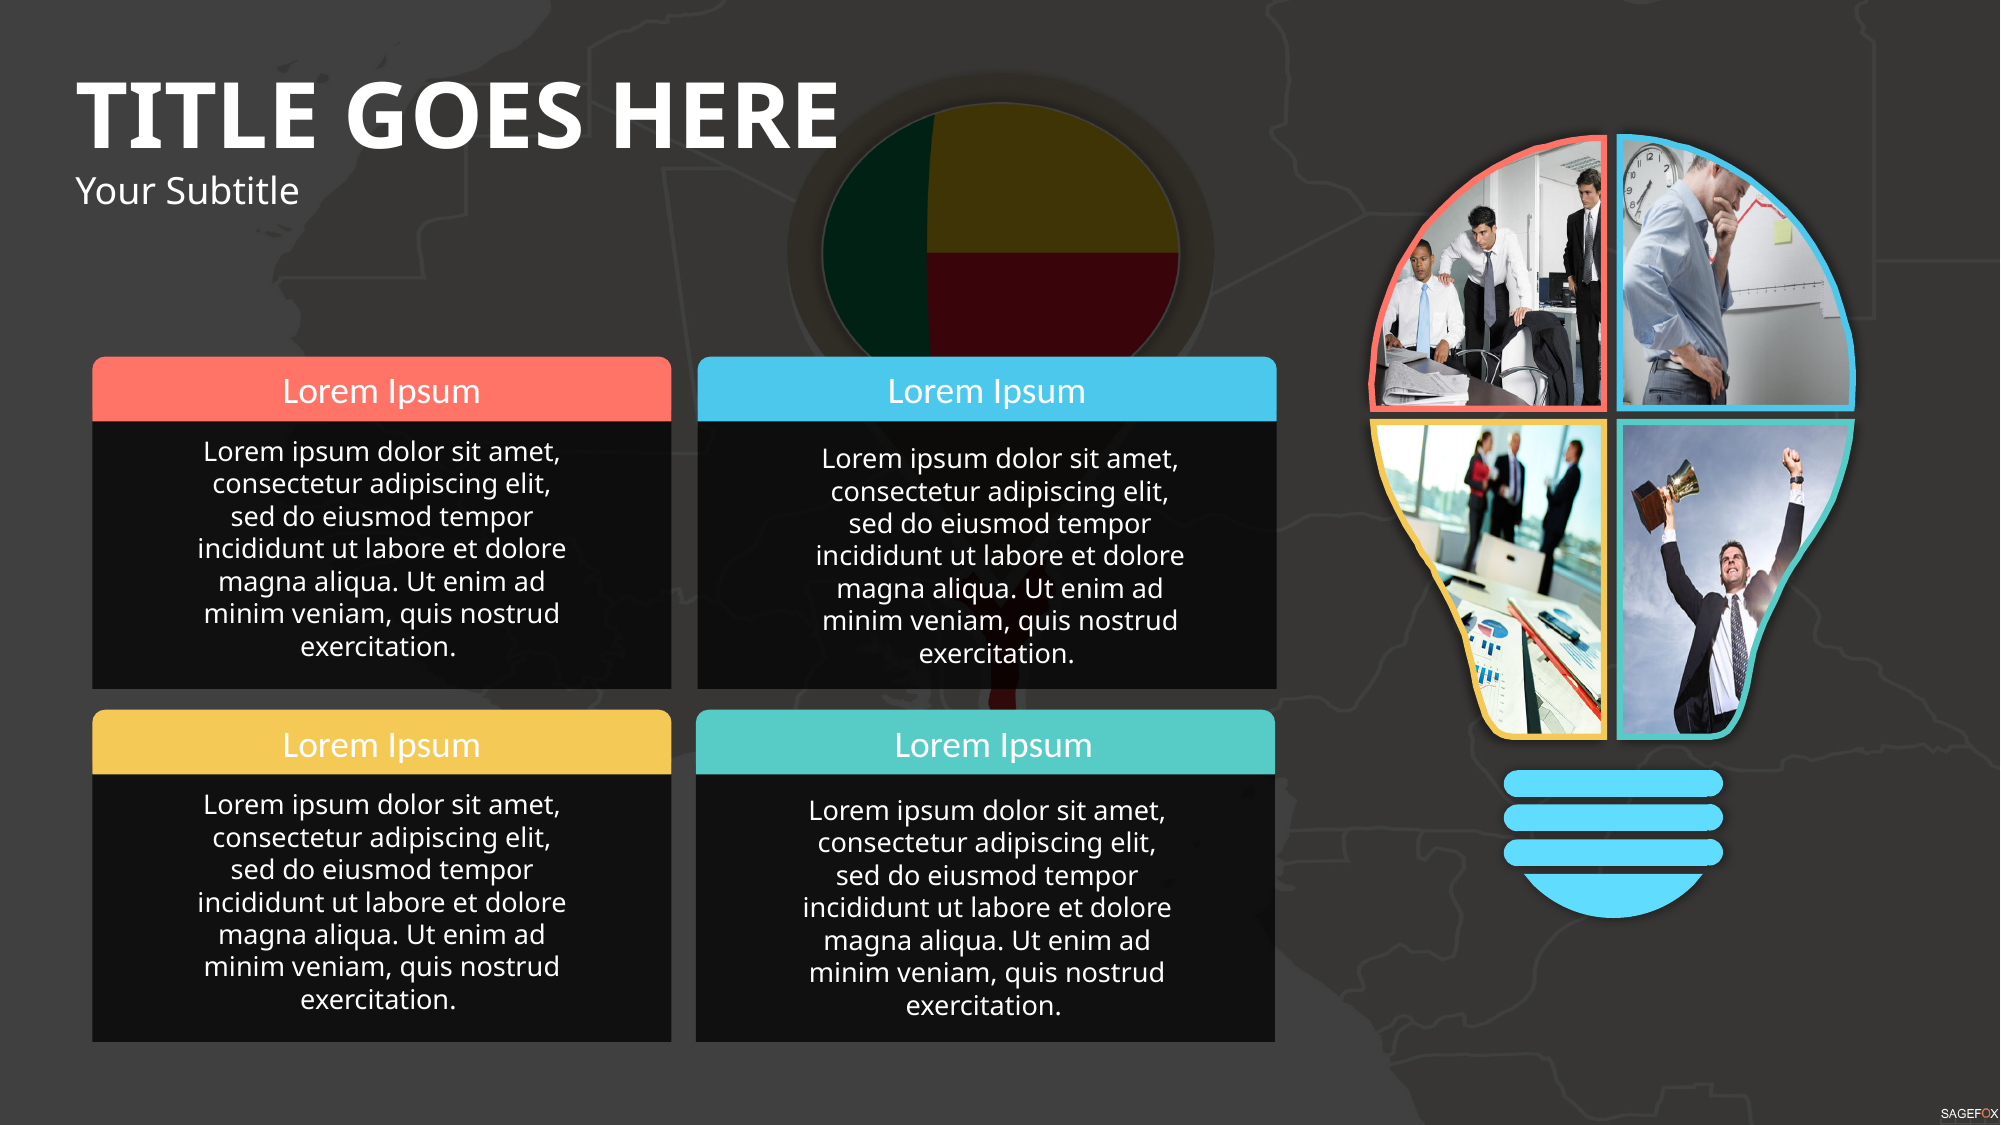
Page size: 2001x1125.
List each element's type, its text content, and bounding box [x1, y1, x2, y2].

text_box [92, 762, 672, 1043]
text_box [1372, 421, 1606, 738]
text_box Lorem Ipsum [91, 355, 673, 423]
text_box [1370, 136, 1606, 410]
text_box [695, 762, 1275, 1043]
text_box Lorem Ipsum [696, 355, 1278, 423]
text_box [1618, 421, 1853, 738]
text_box TITLE GOES HERE Your Subtitle [60, 49, 1036, 220]
text_box [1502, 837, 1725, 868]
text_box [1521, 872, 1706, 920]
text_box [697, 409, 1277, 689]
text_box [92, 409, 672, 689]
text_box Lorem Ipsum [694, 708, 1277, 776]
text_box [1502, 802, 1725, 833]
text_box [1502, 768, 1725, 799]
text_box [1618, 136, 1854, 410]
text_box Lorem Ipsum [91, 708, 673, 776]
picture [0, 0, 2001, 1125]
